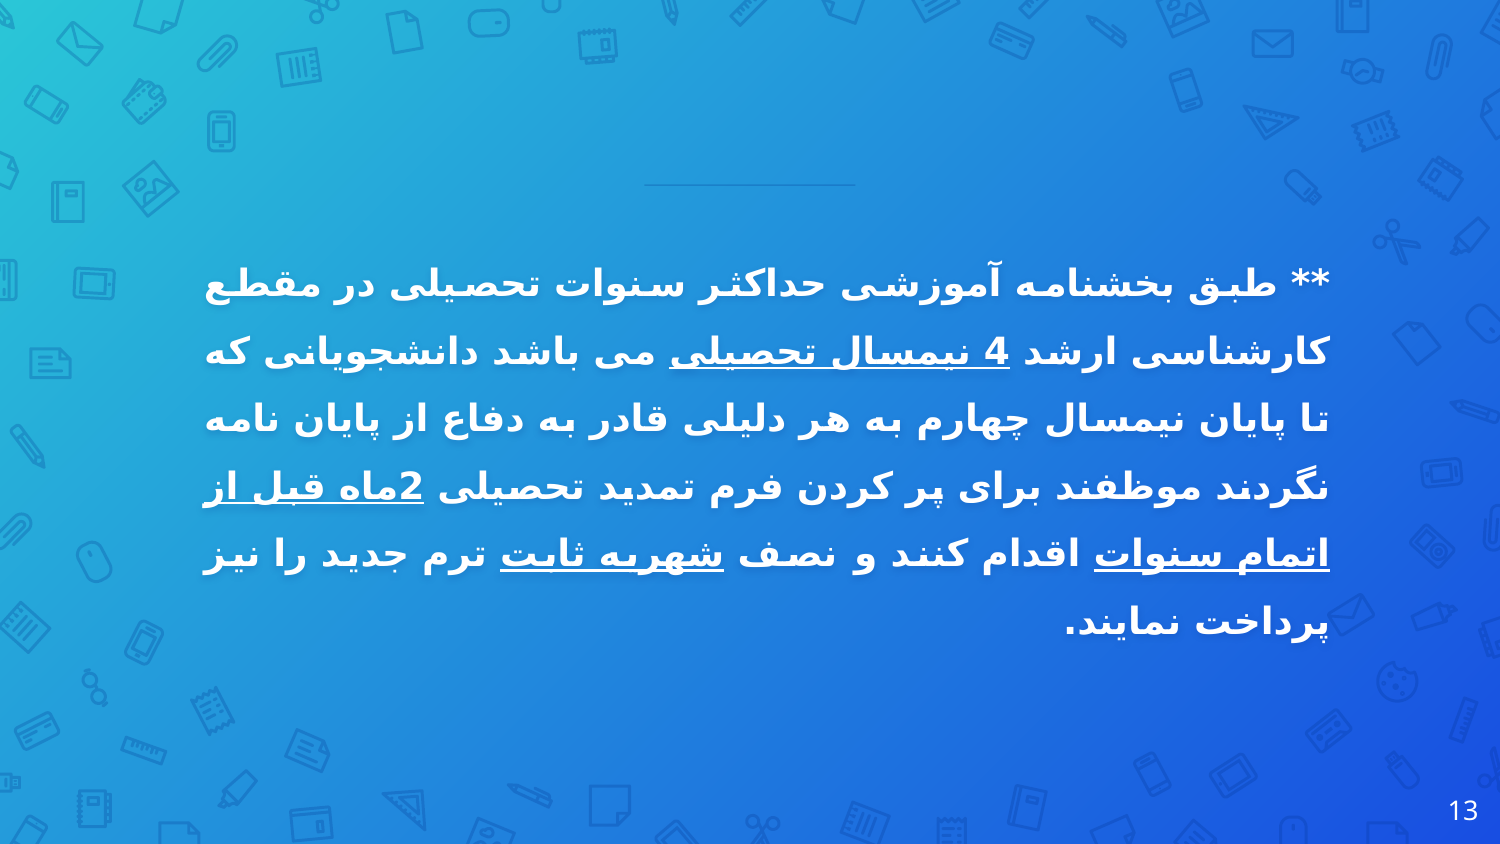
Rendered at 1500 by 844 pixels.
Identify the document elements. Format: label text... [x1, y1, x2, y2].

list ** طبق بخشنامه آموزشی حداکثر سنوات تحصیلی در مقطع کارشناسی ارشد 4 نیمسال تحصیلی می باشد دانشجویانی که تا پایان نیمسال چهارم به هر دلیلی قادر به دفاع از پایان نامه نگردند موظفند برای پر کردن فرم تمدید تحصیلی 2ماه قبل از اتمام سنوات اقدام کنند و نصف شهریه ثابت ترم جدید را نیز پرداخت نمایند. [189, 221, 1346, 736]
slide_number 13 [1403, 779, 1494, 844]
